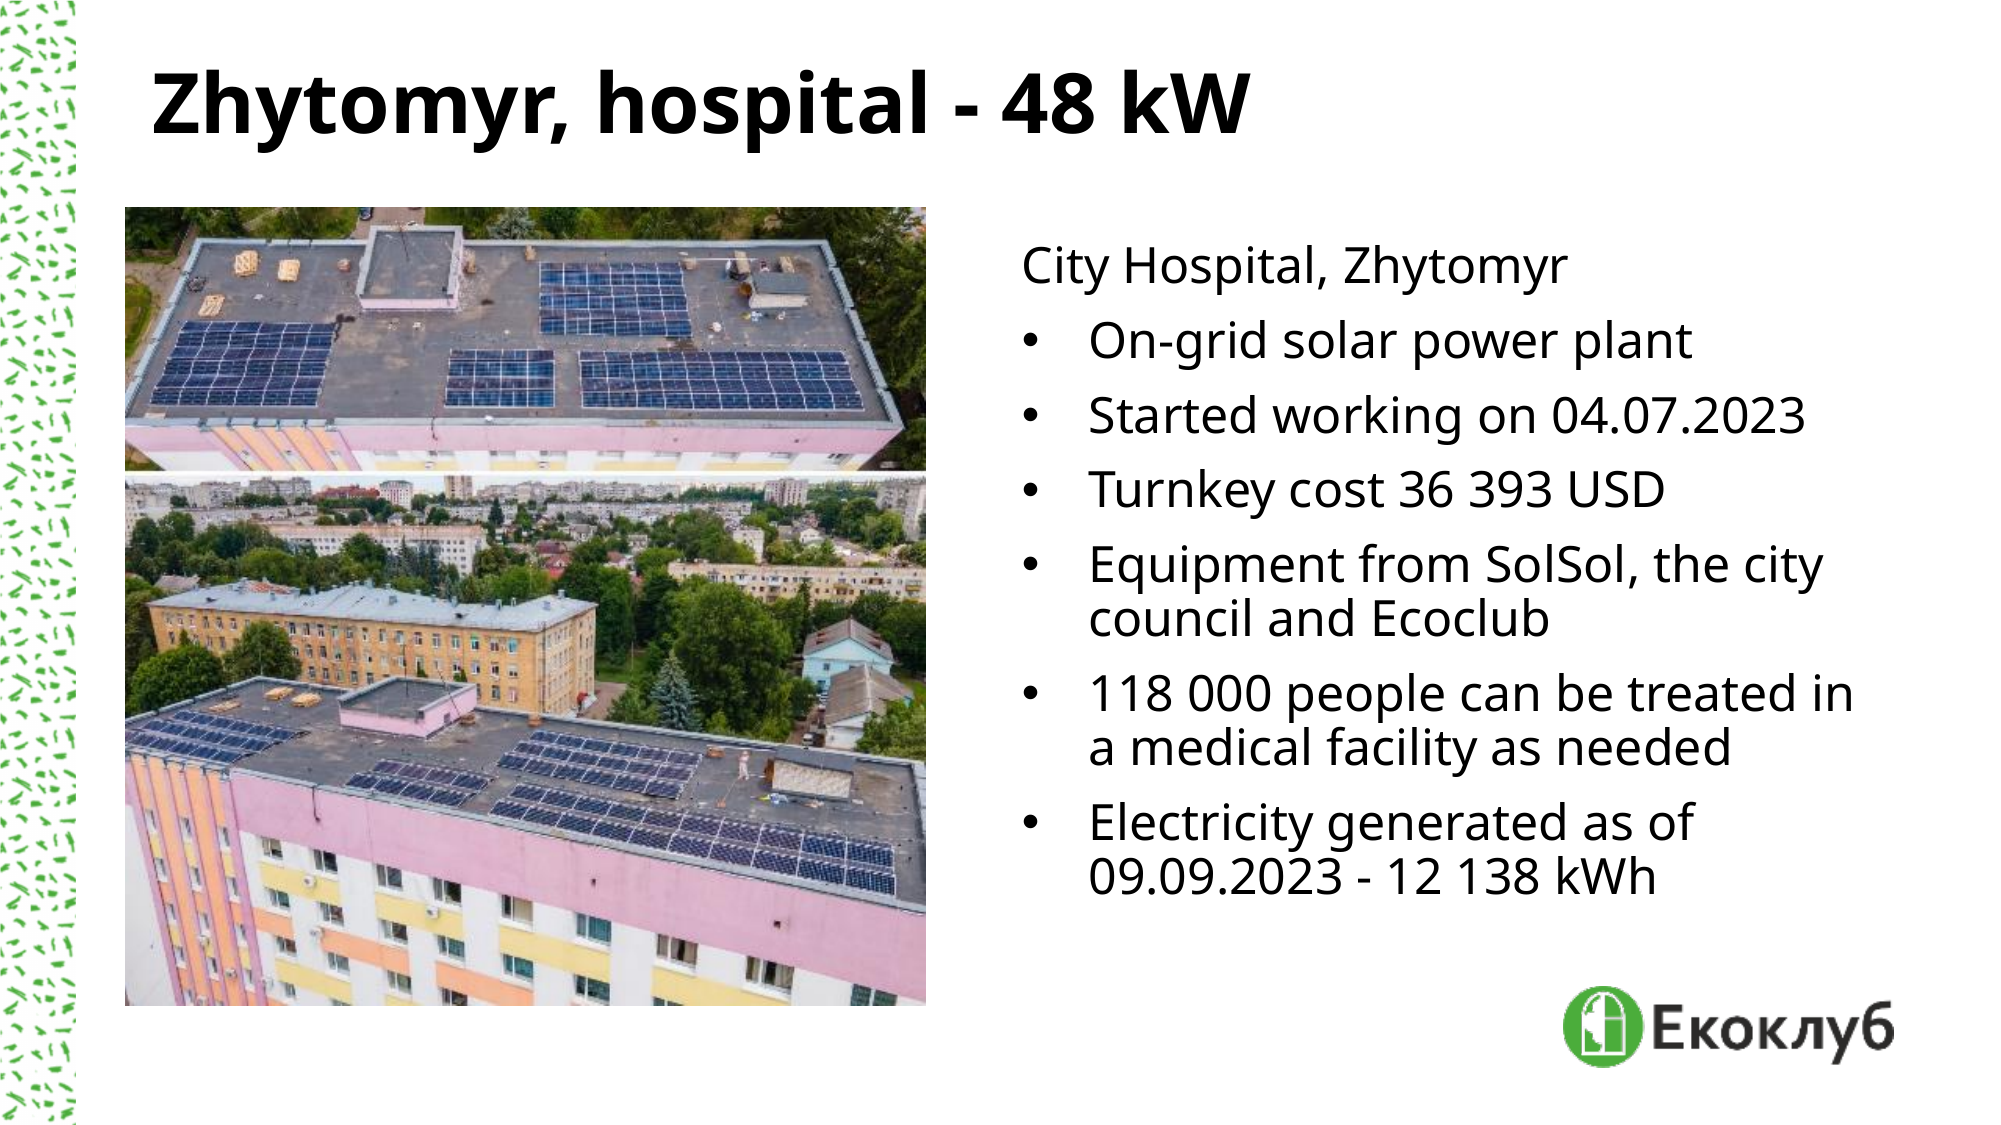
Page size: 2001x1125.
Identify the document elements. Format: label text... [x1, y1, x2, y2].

picture [125, 206, 926, 1007]
title Zhytomyr, hospital - 48 kW [137, 57, 1894, 155]
list City Hospital, Zhytomyr On-grid solar power plant Started working on 04.07.2023 Turnkey cost 36 393 USD Equipment from SolSol, the city council and Ecoclub 118 000 people can be treated in a medical facility as needed Electricity generated as of 09.09.2023 - 12 138 kWh [998, 232, 1893, 1125]
picture [1, 1, 75, 1124]
